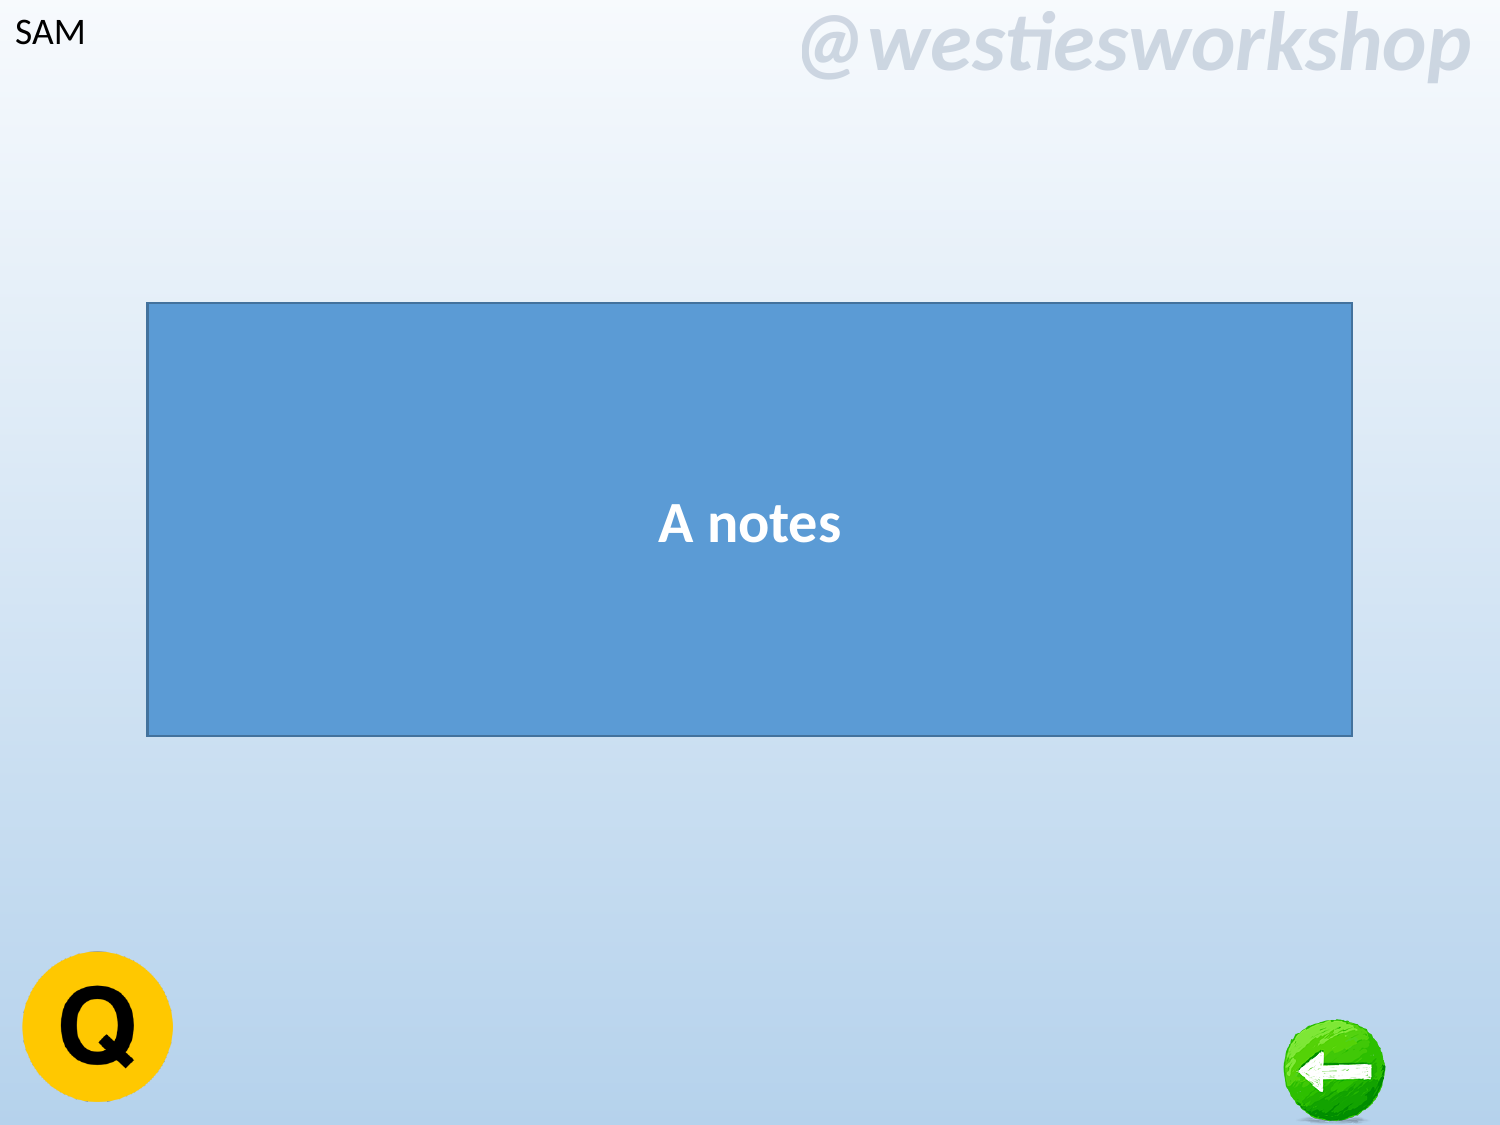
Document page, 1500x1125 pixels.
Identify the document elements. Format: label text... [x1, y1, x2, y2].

text_box SAM [0, 0, 101, 60]
picture [0, 928, 197, 1125]
picture [147, 302, 1353, 736]
picture [1281, 1019, 1387, 1125]
